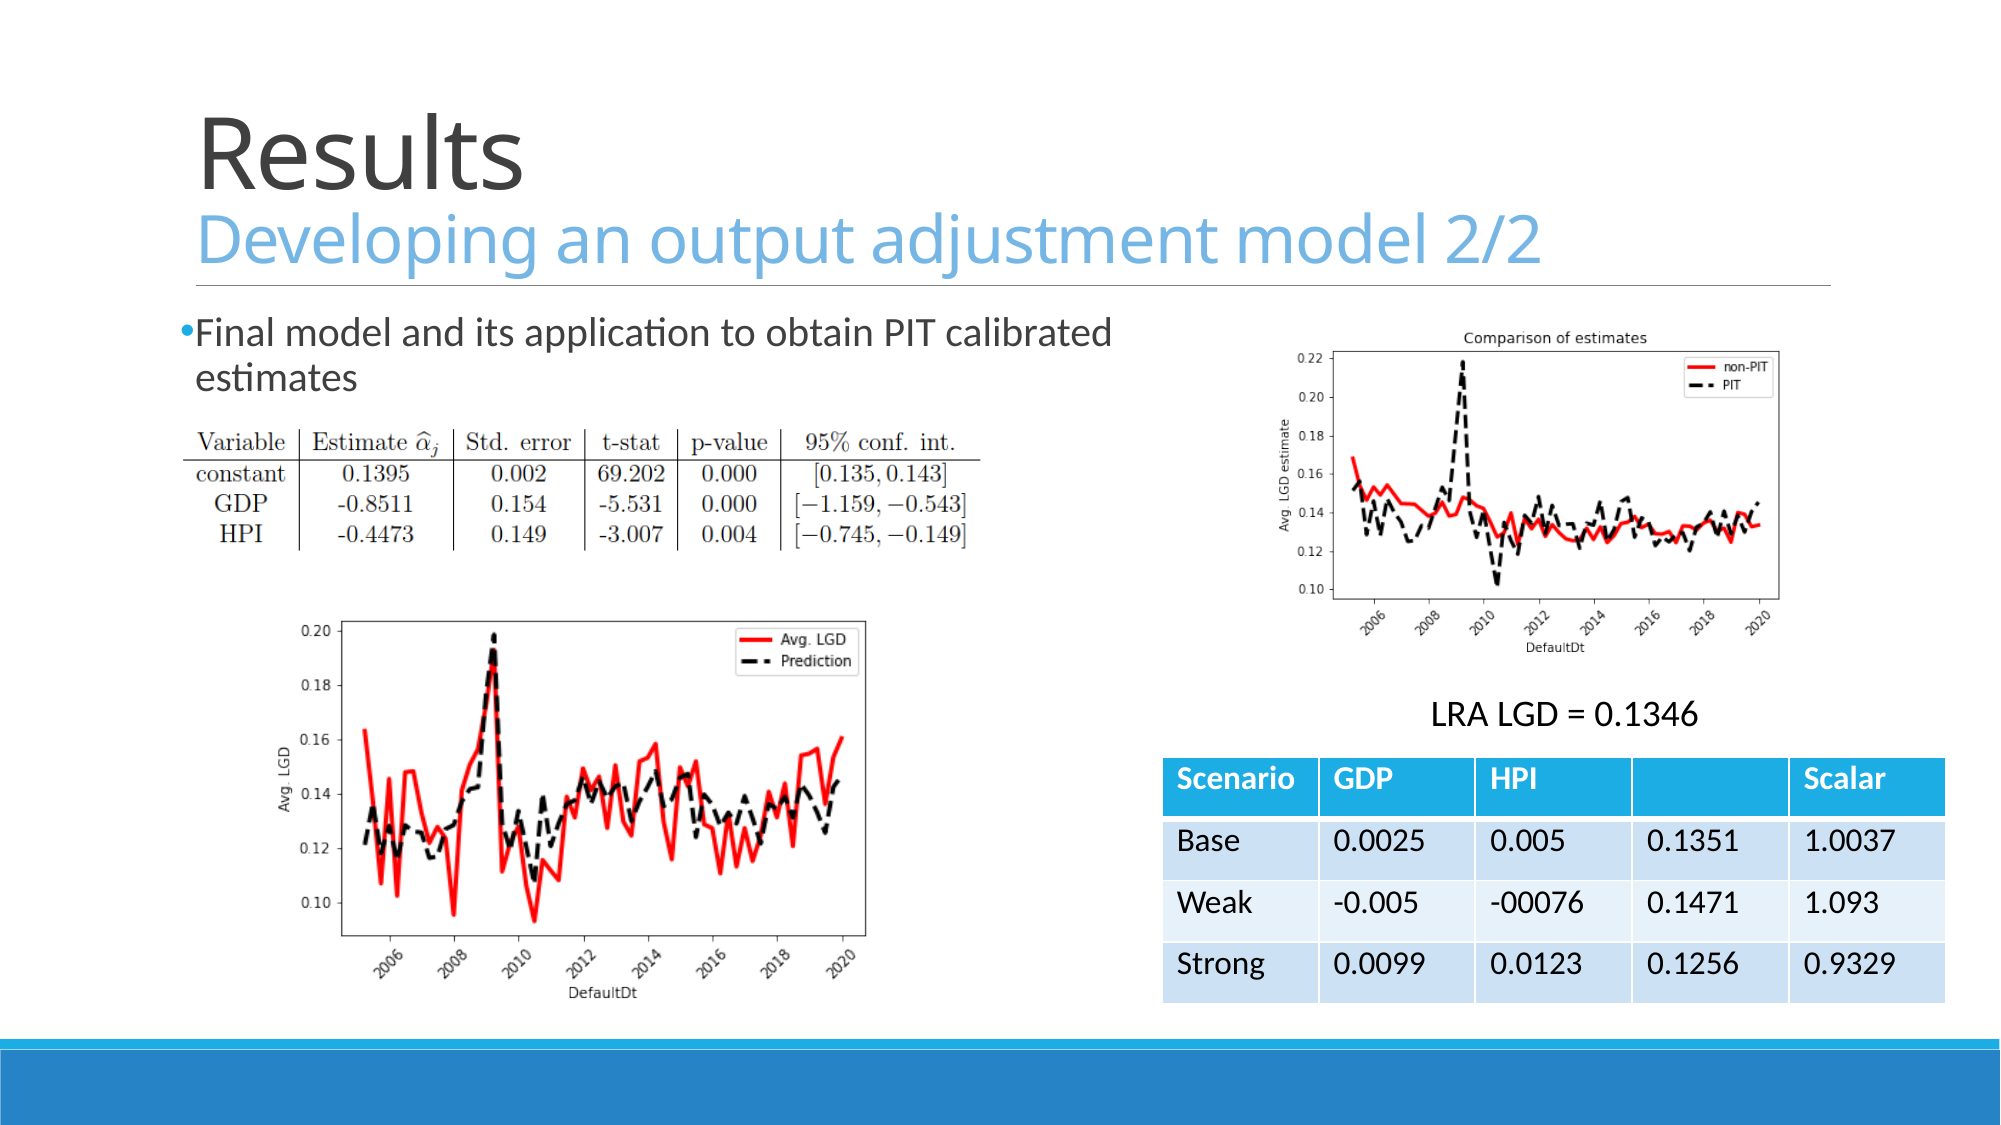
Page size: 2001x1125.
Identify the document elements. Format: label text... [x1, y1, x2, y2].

title Results Developing an output adjustment model 2/2 [180, 47, 1830, 285]
picture [179, 424, 997, 561]
list Final model and its application to obtain PIT calibrated estimates [180, 302, 1211, 963]
picture [263, 605, 881, 1017]
picture [1266, 317, 1792, 669]
text_box LRA LGD = 0.1346 [1416, 682, 1874, 742]
